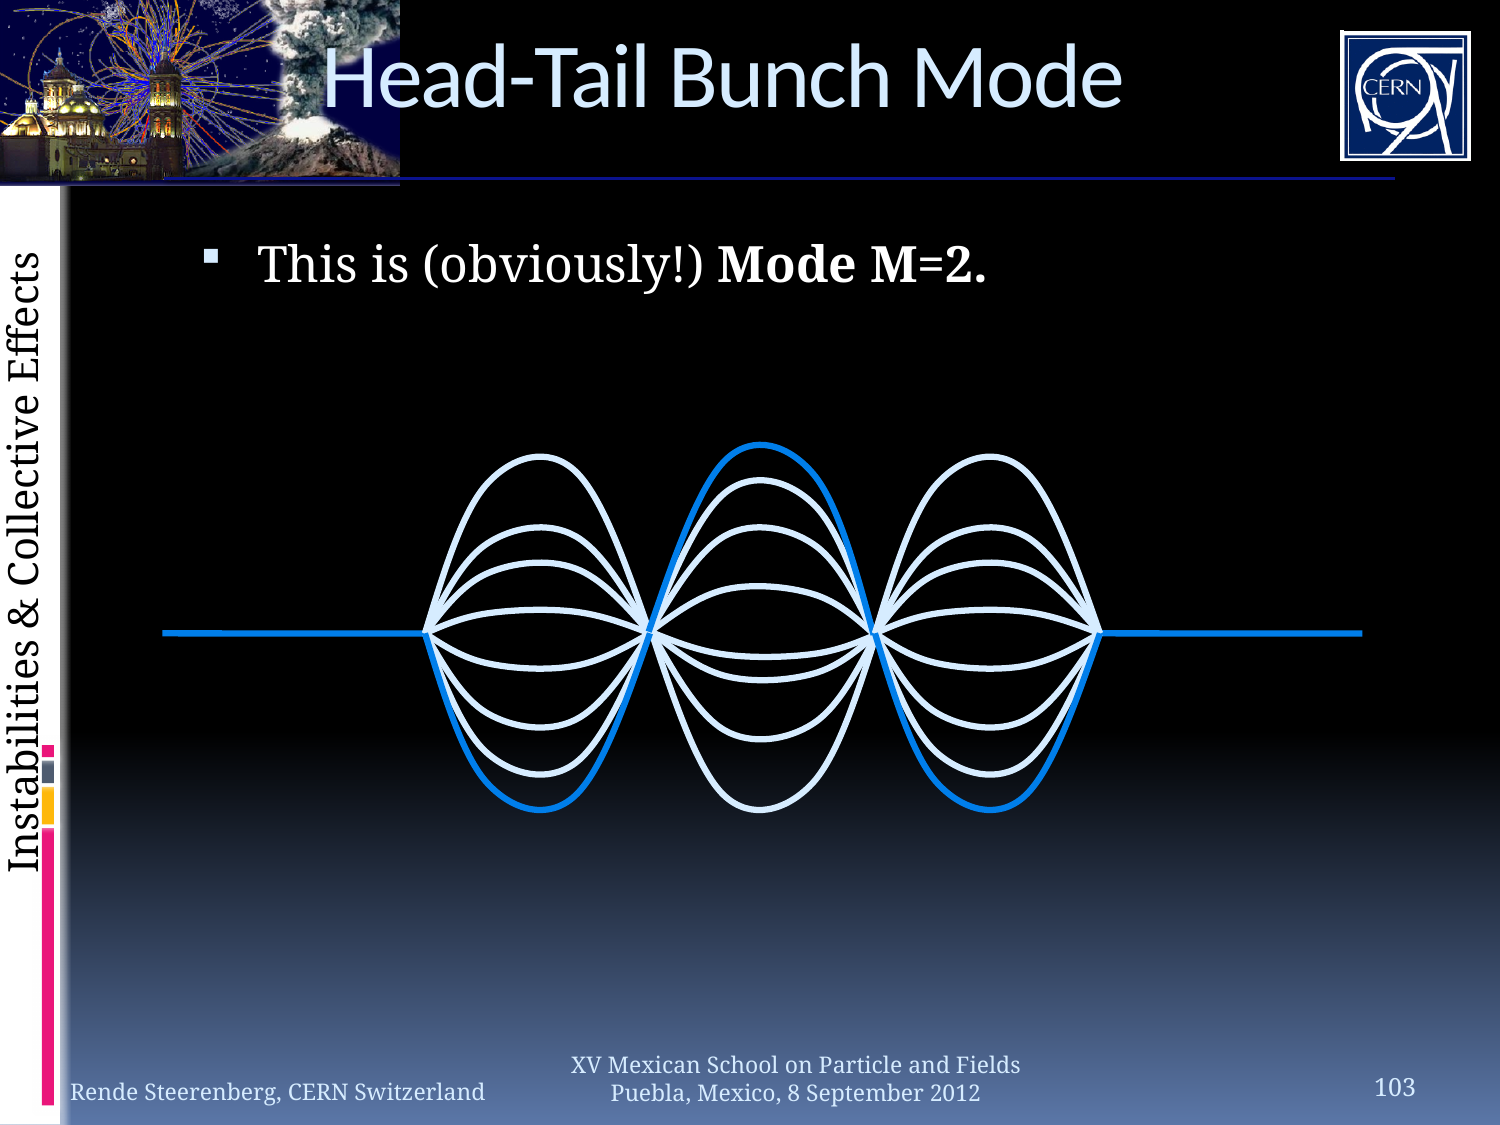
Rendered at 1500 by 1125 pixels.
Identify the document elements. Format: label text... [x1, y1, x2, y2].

footer Rende Steerenberg, CERN Switzerland [55, 1052, 514, 1113]
title Head-Tail Bunch Mode [409, 8, 1233, 159]
text_box Instabilities & Collective Effects [0, 196, 55, 1125]
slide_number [549, 1053, 1043, 1114]
slide_number 103 [1359, 1052, 1488, 1113]
text_box This is (obviously!) Mode M=2. [174, 224, 1450, 300]
picture [0, 0, 400, 187]
picture [1340, 30, 1471, 162]
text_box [162, 433, 1363, 822]
